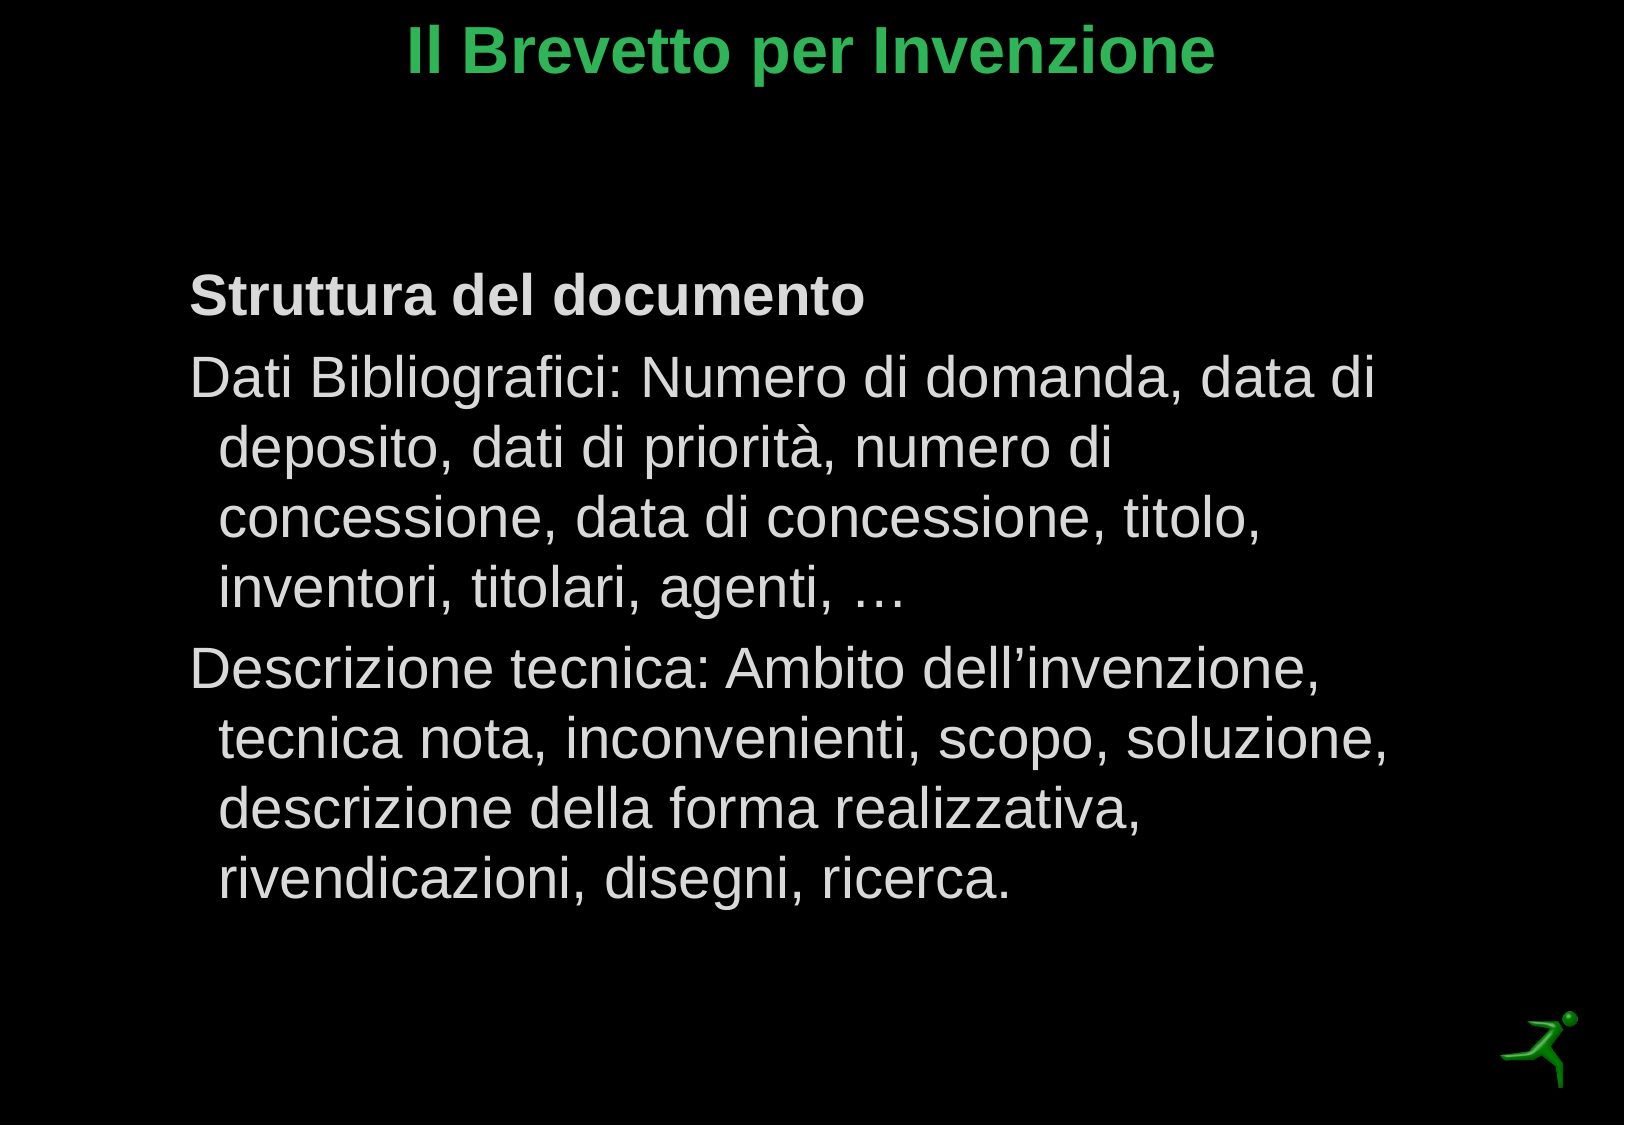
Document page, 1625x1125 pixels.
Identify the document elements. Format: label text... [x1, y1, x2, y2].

picture [1479, 990, 1598, 1109]
list Struttura del documento Dati Bibliografici: Numero di domanda, data di deposito, dati di priorità, numero di concessione, data di concessione, titolo, inventori, titolari, agenti, … Descrizione tecnica: Ambito dell’invenzione, tecnica nota, inconvenienti, scopo, soluzione, descrizione della forma realizzativa, rivendicazioni, disegni, ricerca. [174, 249, 1450, 925]
title Il Brevetto per Invenzione [174, 0, 1450, 188]
